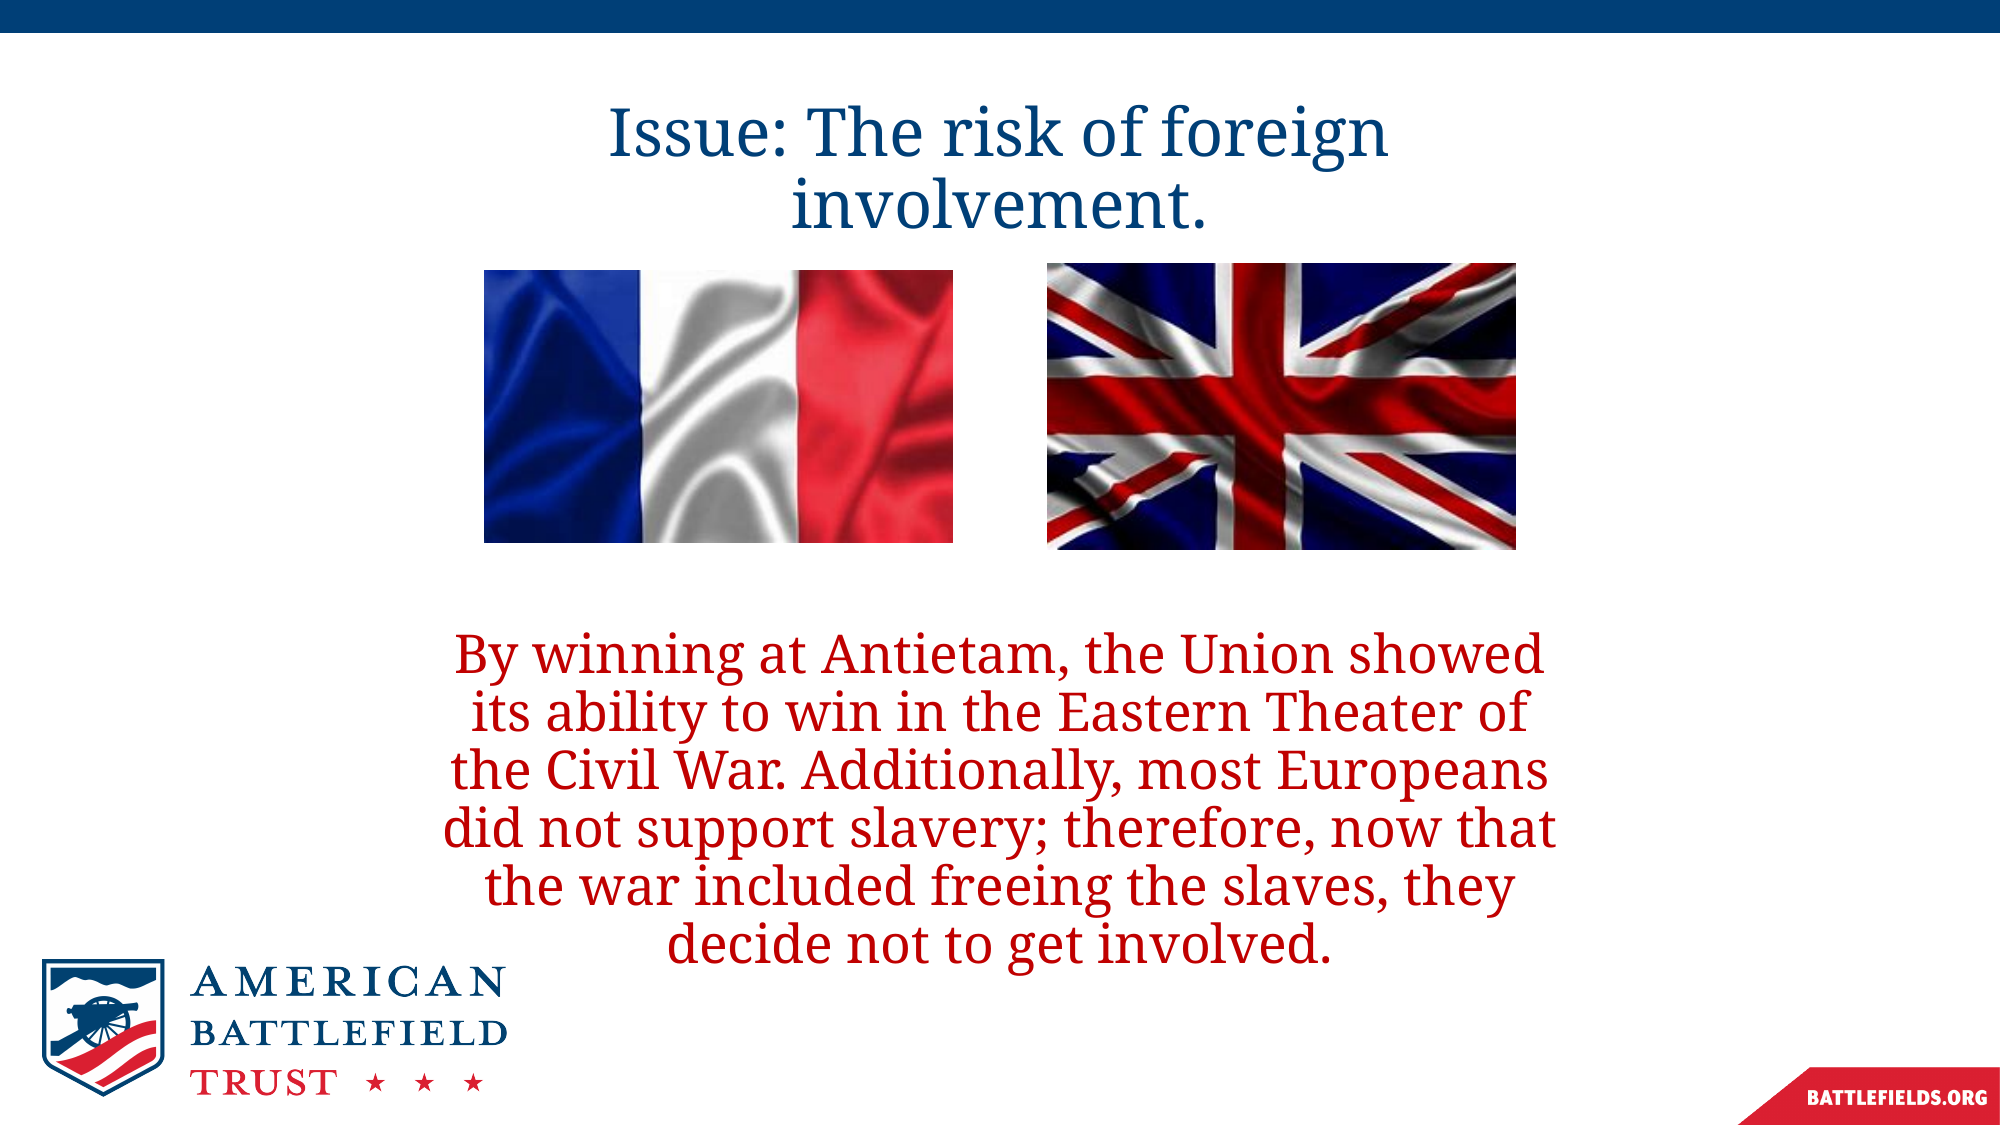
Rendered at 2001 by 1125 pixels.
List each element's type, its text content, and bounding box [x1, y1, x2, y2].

picture [1047, 262, 1516, 550]
text_box Issue: The risk of foreign involvement. By winning at Antietam, the Union showed its ability to win in the Eastern Theater of the Civil War. Additionally, most Europeans did not support slavery; therefore, now that the war included freeing the slaves, they decide not to get involved. [426, 55, 1574, 1065]
picture [1737, 1067, 2000, 1125]
picture [484, 270, 953, 543]
picture [42, 959, 508, 1097]
